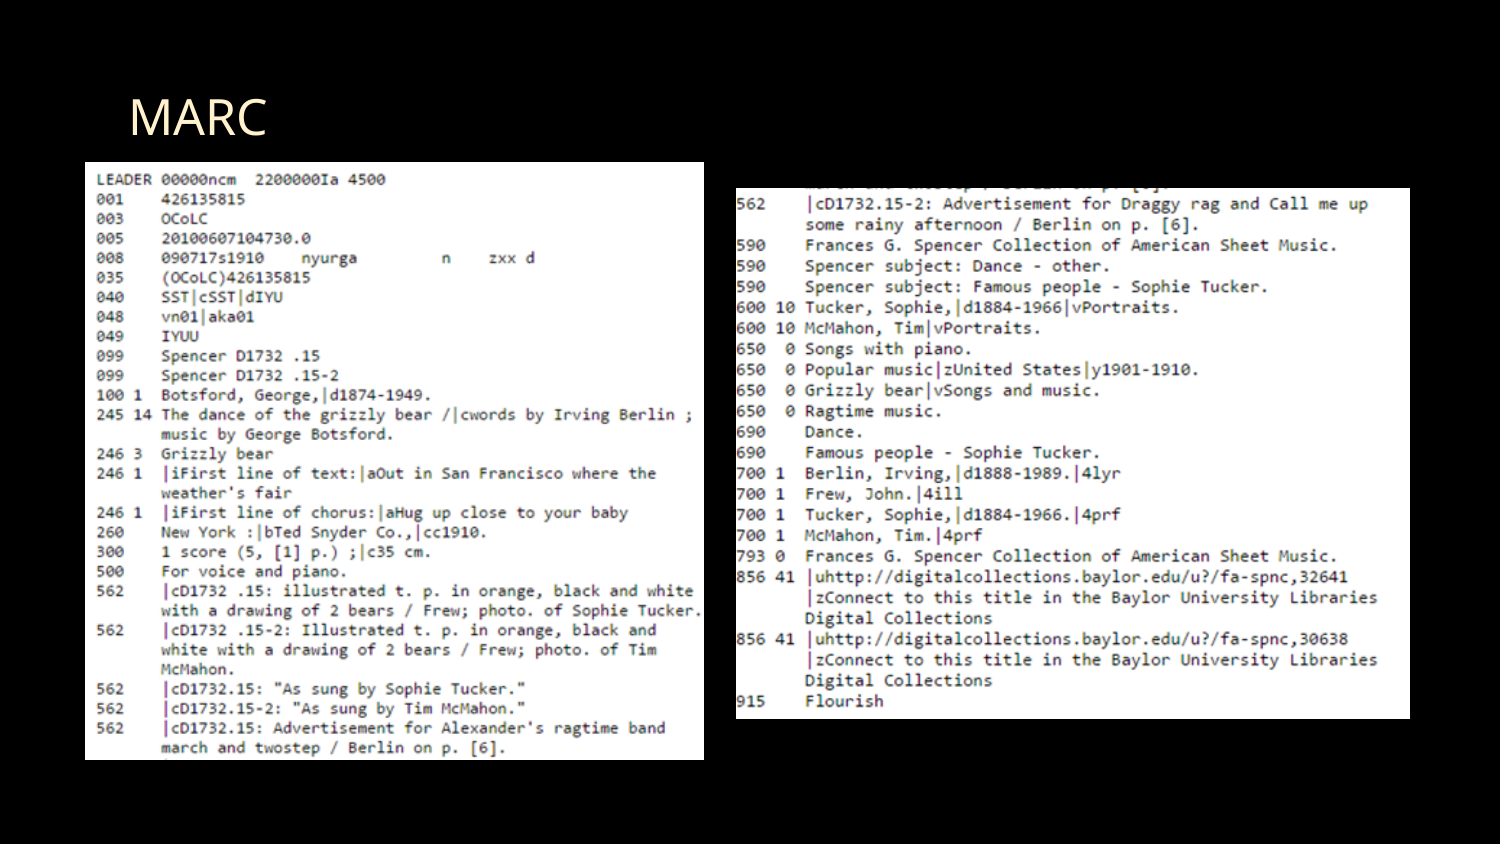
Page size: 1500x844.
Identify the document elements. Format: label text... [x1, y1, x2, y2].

picture [84, 162, 704, 760]
picture [735, 188, 1410, 720]
text_box MARC [113, 70, 451, 155]
